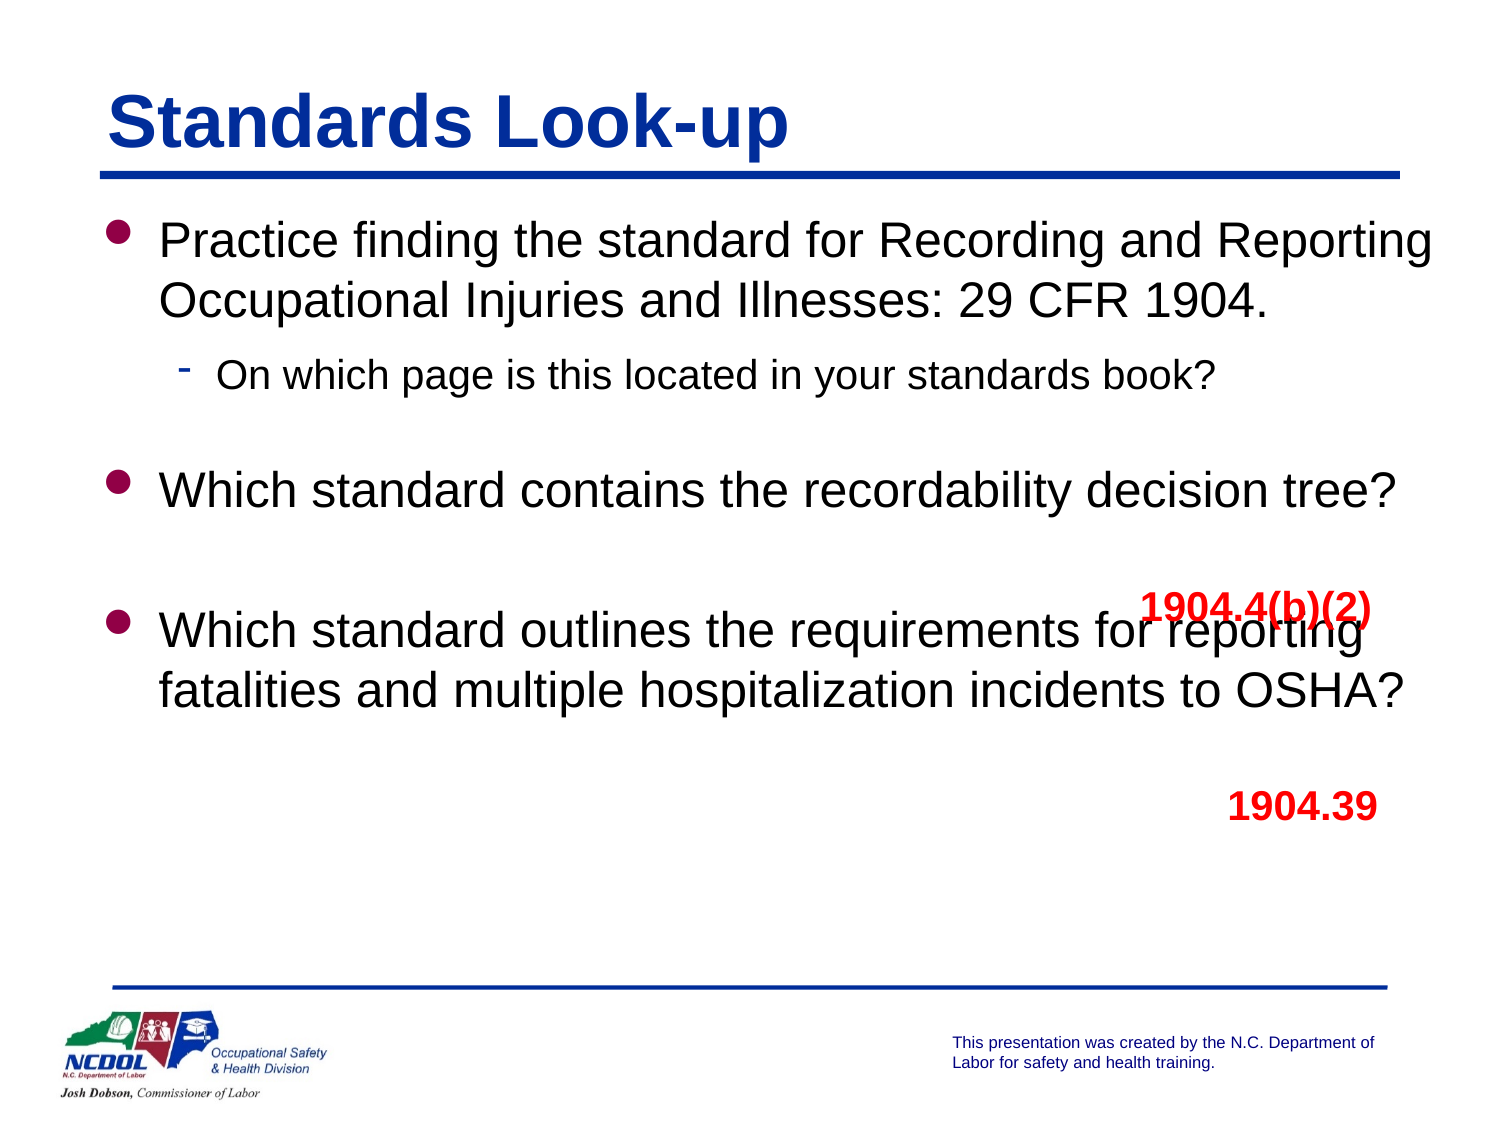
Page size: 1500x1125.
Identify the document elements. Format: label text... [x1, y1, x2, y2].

text_box 1904.4(b)(2) [1124, 571, 1488, 637]
title Standards Look-up [99, 72, 1450, 163]
list Practice finding the standard for Recording and Reporting Occupational Injuries and Illnesses: 29 CFR 1904. On which page is this located in your standards book? Which standard contains the recordability decision tree? Which standard outlines the requirements for reporting fatalities and multiple hospitalization incidents to OSHA? [87, 200, 1450, 988]
text_box 1904.39 [1212, 771, 1463, 837]
picture [50, 994, 336, 1125]
